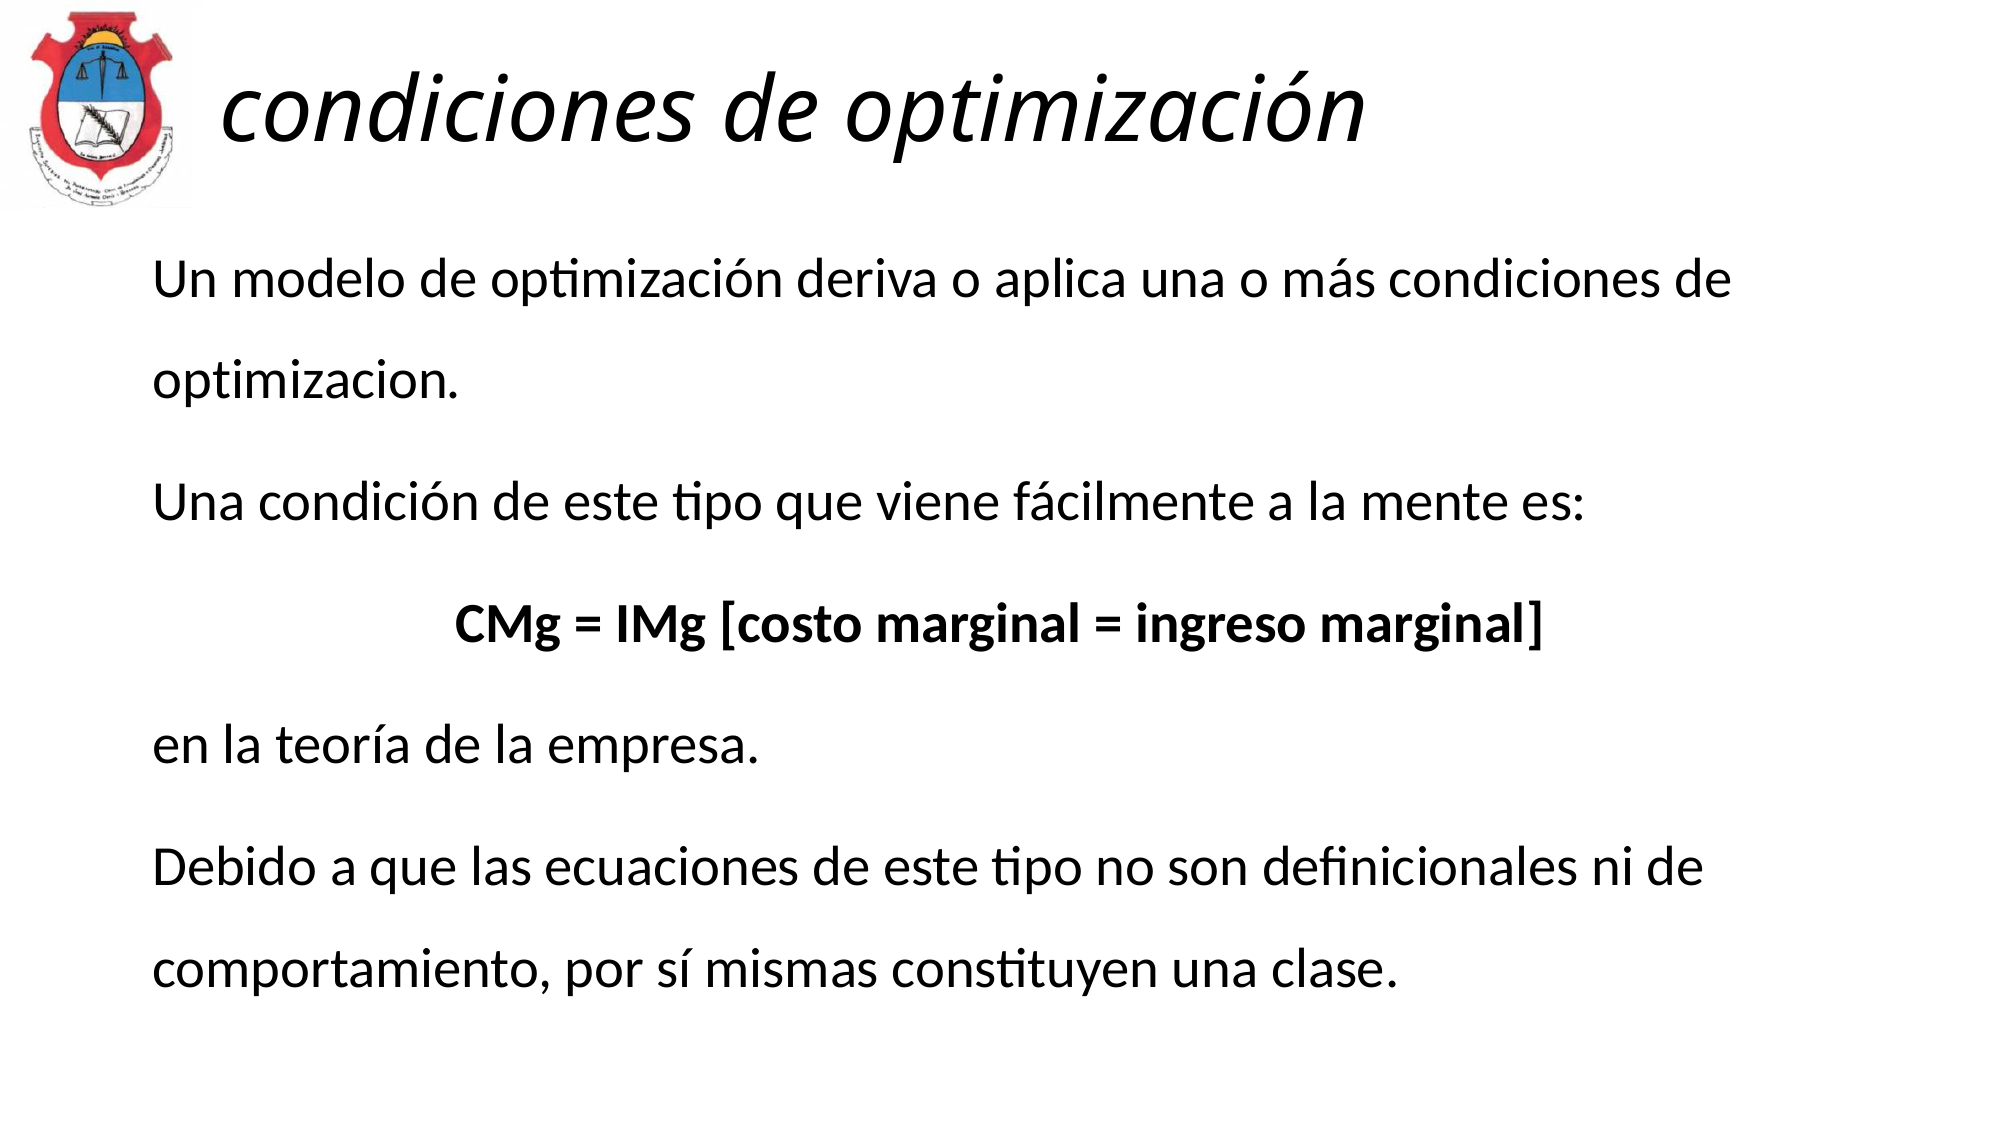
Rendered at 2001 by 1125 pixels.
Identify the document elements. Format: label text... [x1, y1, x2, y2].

title condiciones de optimización [205, 3, 1843, 199]
picture [0, 0, 205, 218]
list Un modelo de optimización deriva o aplica una o más condiciones de optimizacion. Una condición de este tipo que viene fácilmente a la mente es: CMg = IMg [costo marginal = ingreso marginal] en la teoría de la empresa. Debido a que las ecuaciones de este tipo no son definicionales ni de comportamiento, por sí mismas constituyen una clase. [137, 199, 1863, 1014]
